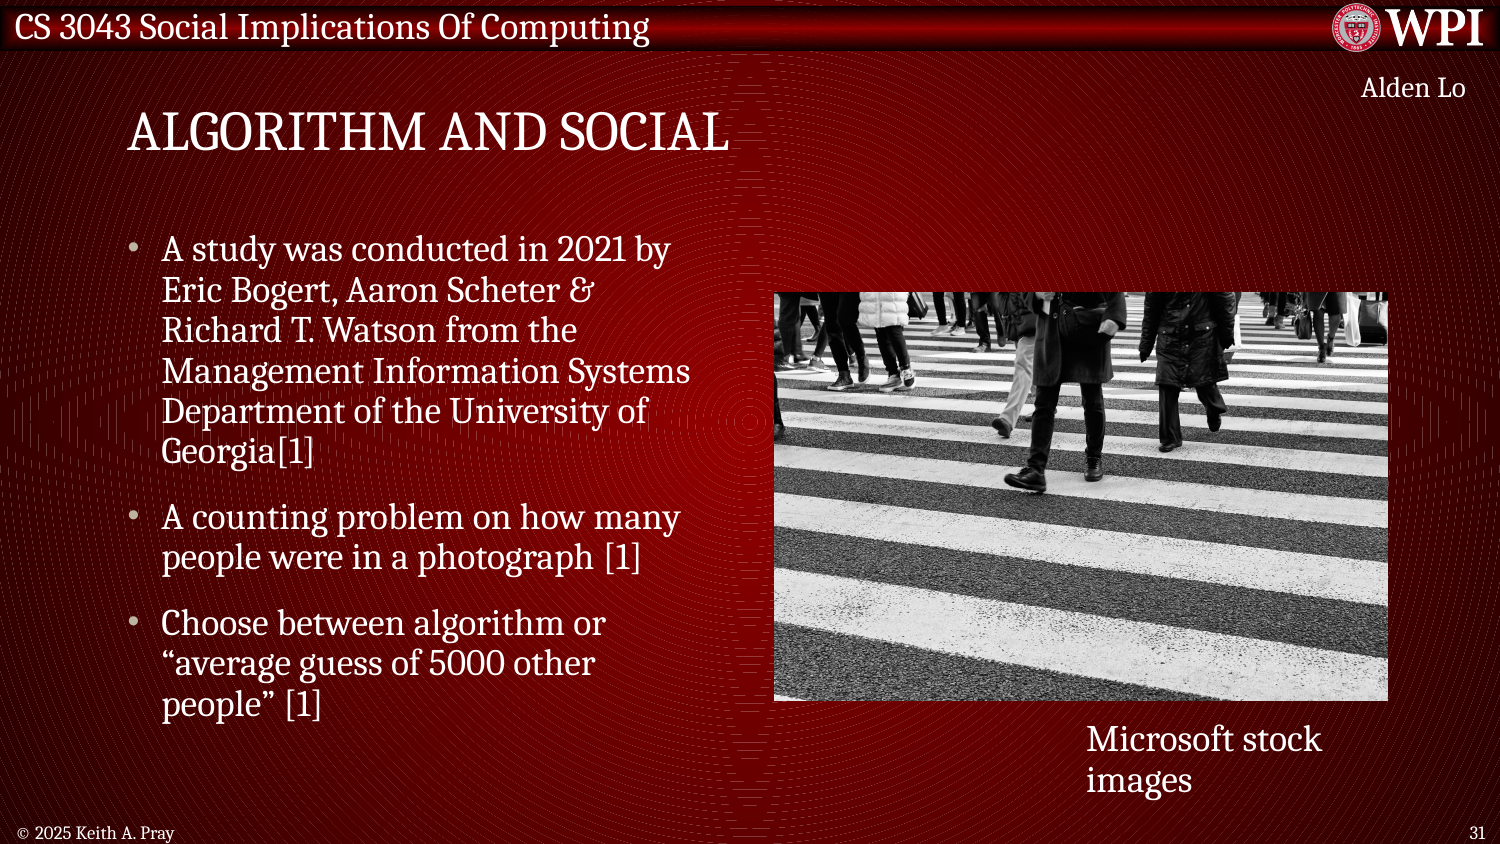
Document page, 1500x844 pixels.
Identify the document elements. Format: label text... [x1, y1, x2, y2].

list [774, 292, 1388, 702]
picture [1332, 3, 1483, 52]
list A study was conducted in 2021 by Eric Bogert, Aaron Scheter & Richard T. Watson from the Management Information Systems Department of the University of Georgia[1] A counting problem on how many people were in a photograph [1] Choose between algorithm or “average guess of 5000 other people” [1] [112, 221, 725, 772]
slide_number 31 [1397, 819, 1500, 844]
text_box Alden Lo [1123, 61, 1481, 111]
text_box Microsoft stock images [1071, 711, 1429, 808]
title Algorithm and social [112, 59, 1388, 210]
footer © 2025 Keith A. Pray [0, 819, 913, 844]
